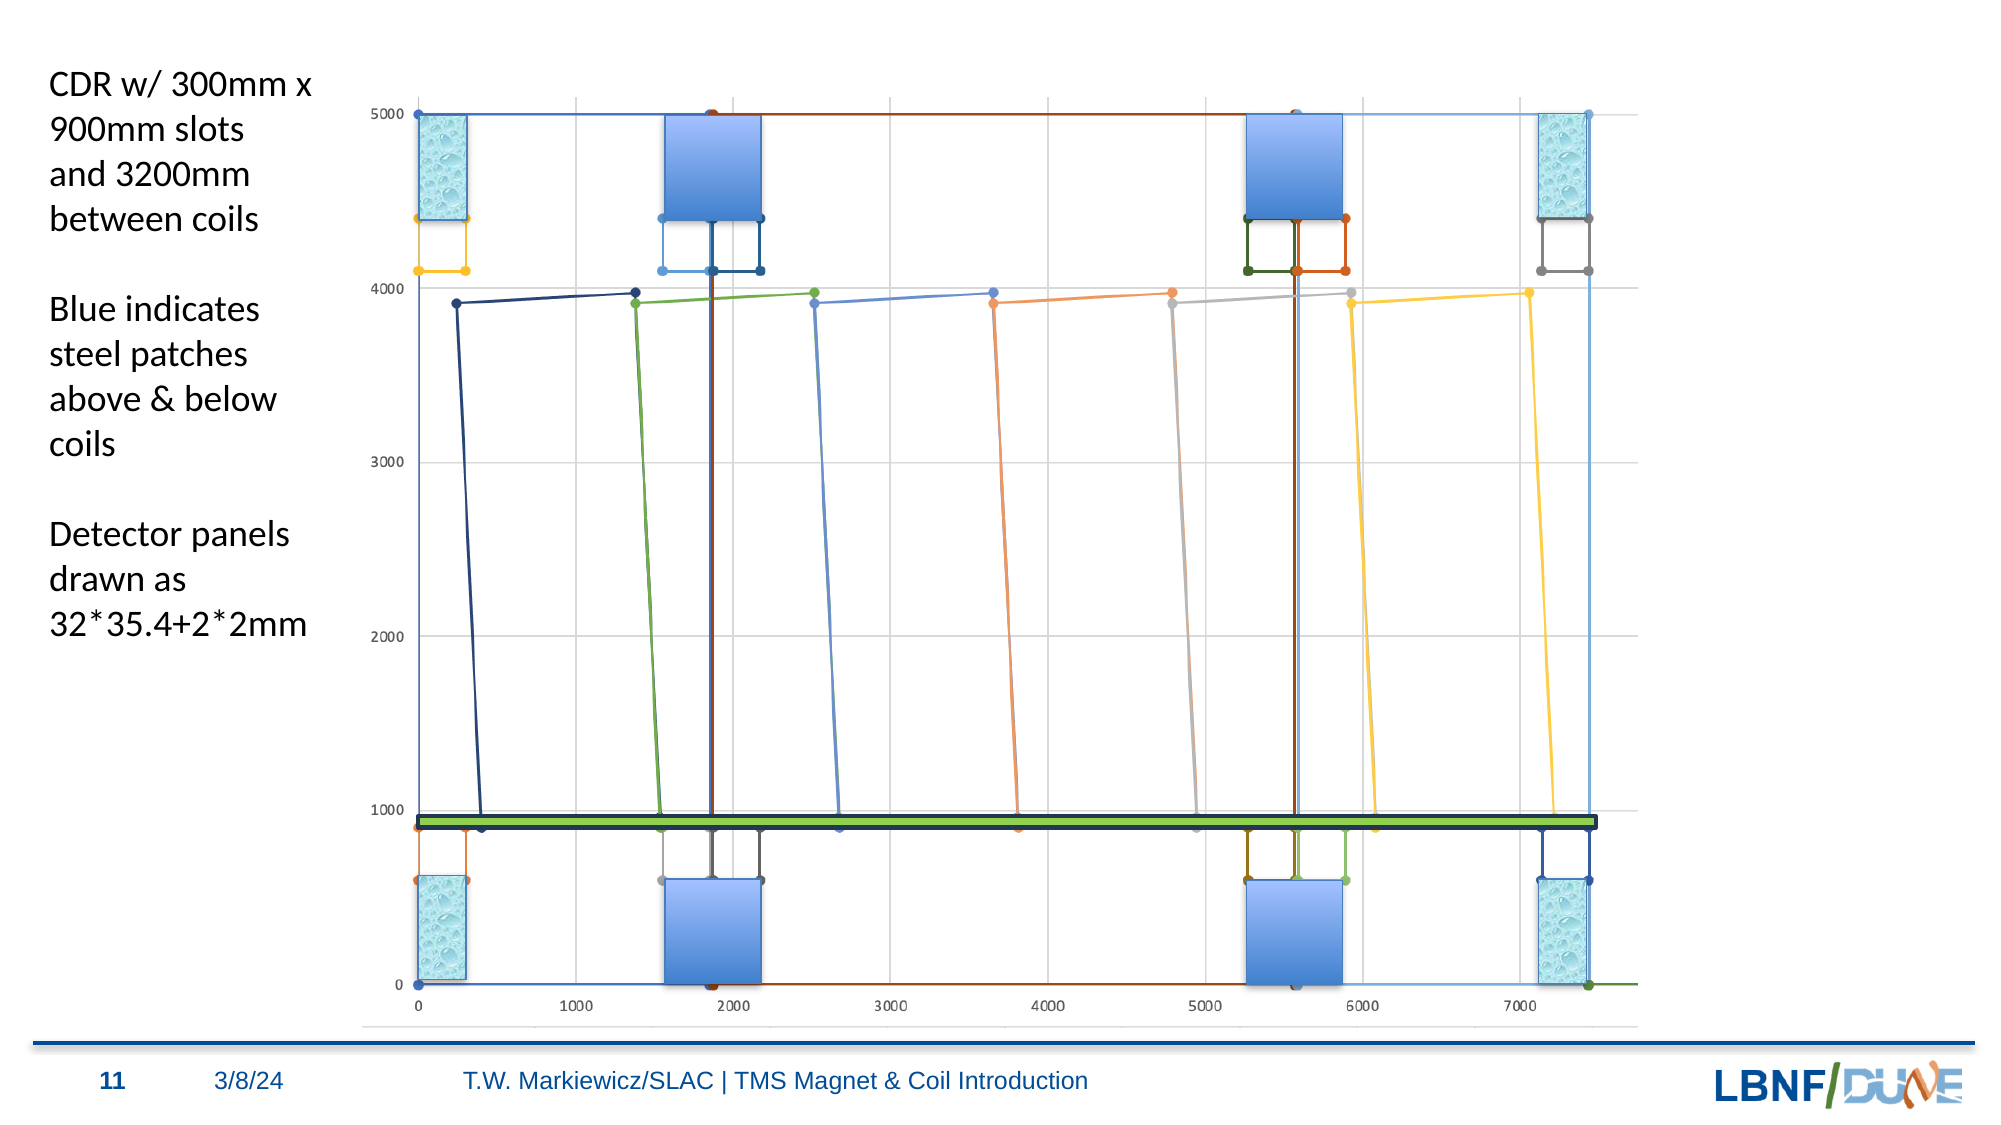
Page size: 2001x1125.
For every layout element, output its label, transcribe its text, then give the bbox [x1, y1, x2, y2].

footer T.W. Markiewicz/SLAC | TMS Magnet & Coil Introduction [462, 1064, 1692, 1096]
picture [1712, 1058, 1962, 1110]
slide_number 11 [99, 1064, 215, 1096]
picture [362, 97, 1638, 1028]
text_box CDR w/ 300mm x 900mm slots and 3200mm between coils Blue indicates steel patches above & below coils Detector panels drawn as 32*35.4+2*2mm [34, 51, 332, 697]
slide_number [215, 1064, 462, 1096]
